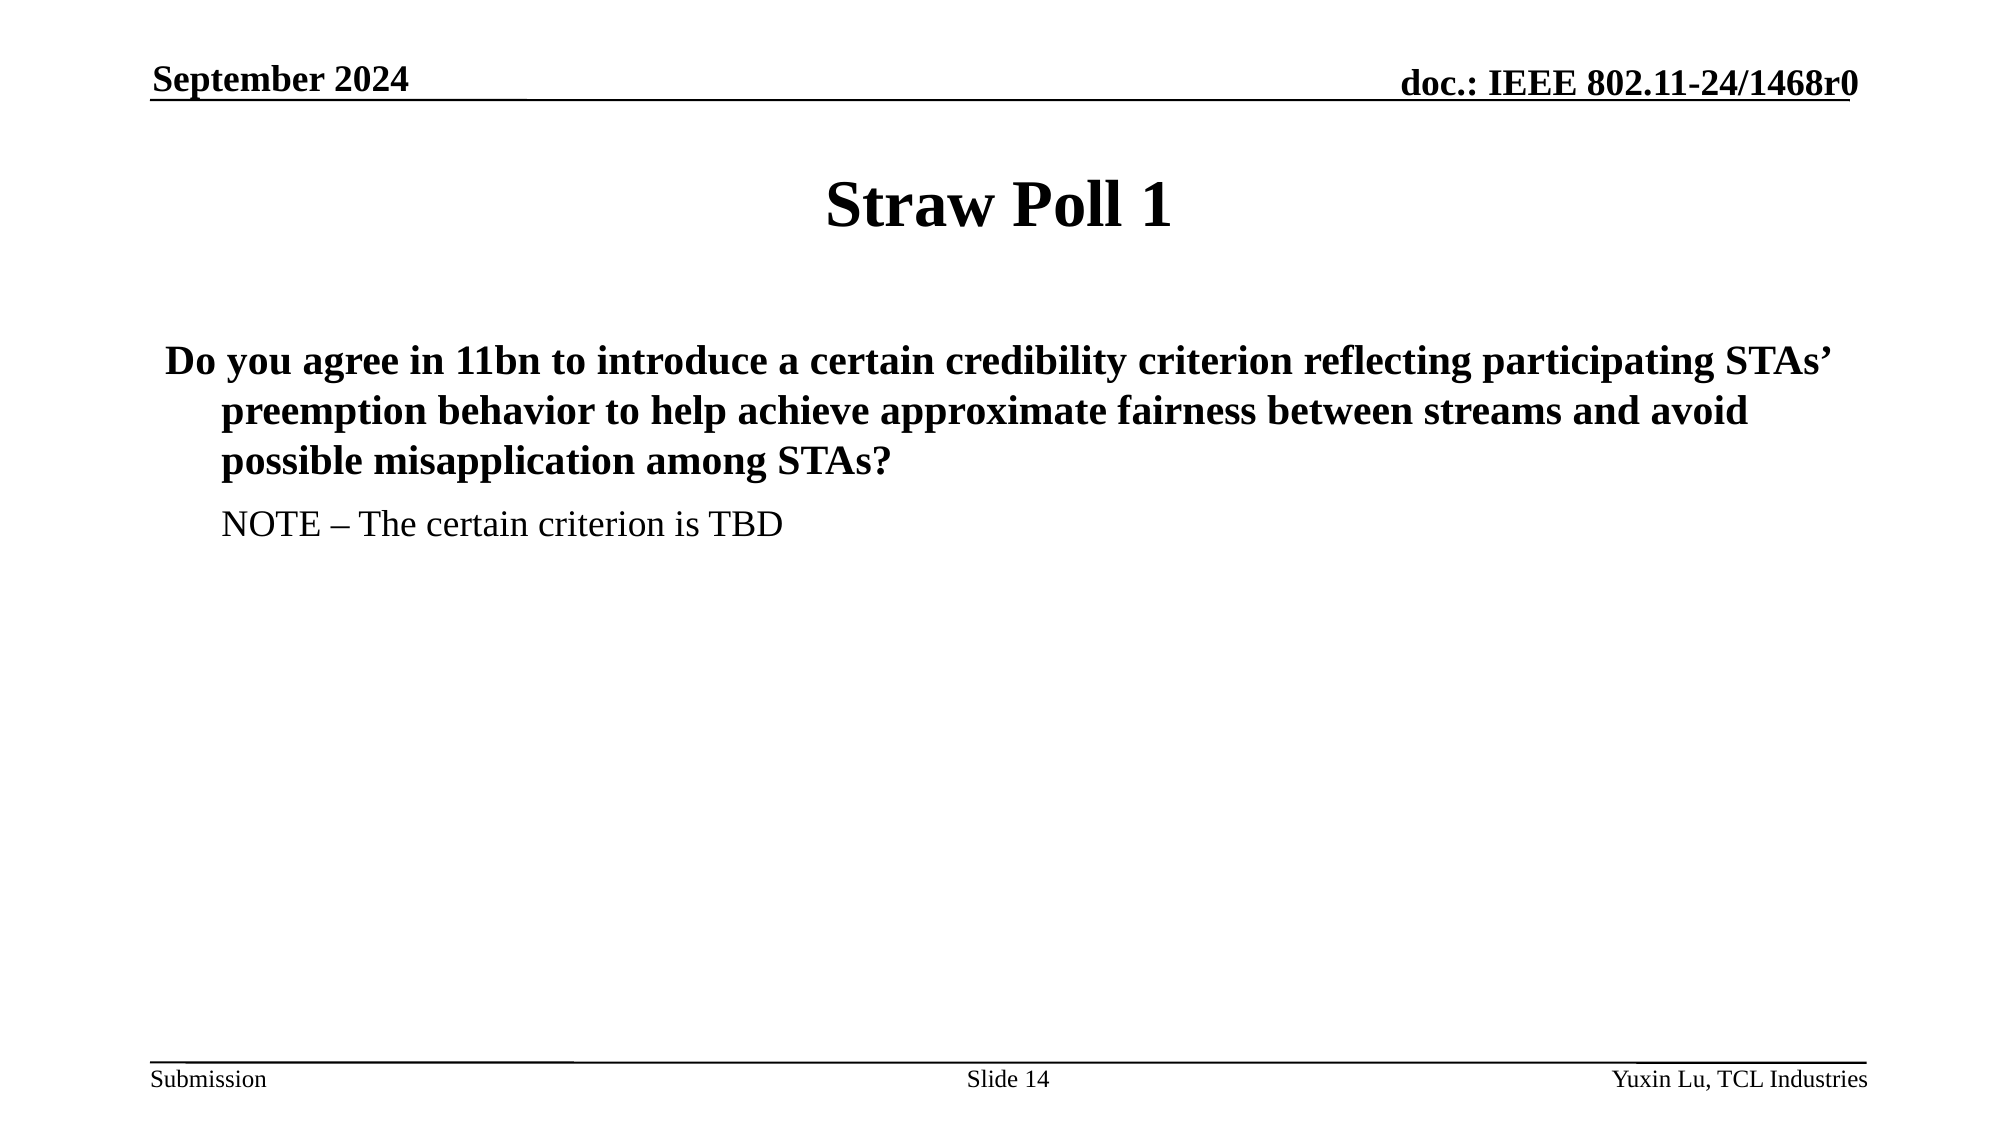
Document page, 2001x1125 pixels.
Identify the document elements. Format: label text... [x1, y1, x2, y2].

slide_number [152, 54, 563, 100]
footer Yuxin Lu, TCL Industries [1171, 1061, 1869, 1093]
list Do you agree in 11bn to introduce a certain credibility criterion reflecting participating STAs’ preemption behavior to help achieve approximate fairness between streams and avoid possible misapplication among STAs? NOTE – The certain criterion is TBD [149, 324, 1850, 1000]
title Straw Poll 1 [149, 112, 1850, 288]
slide_number Slide 14 [950, 1061, 1067, 1123]
